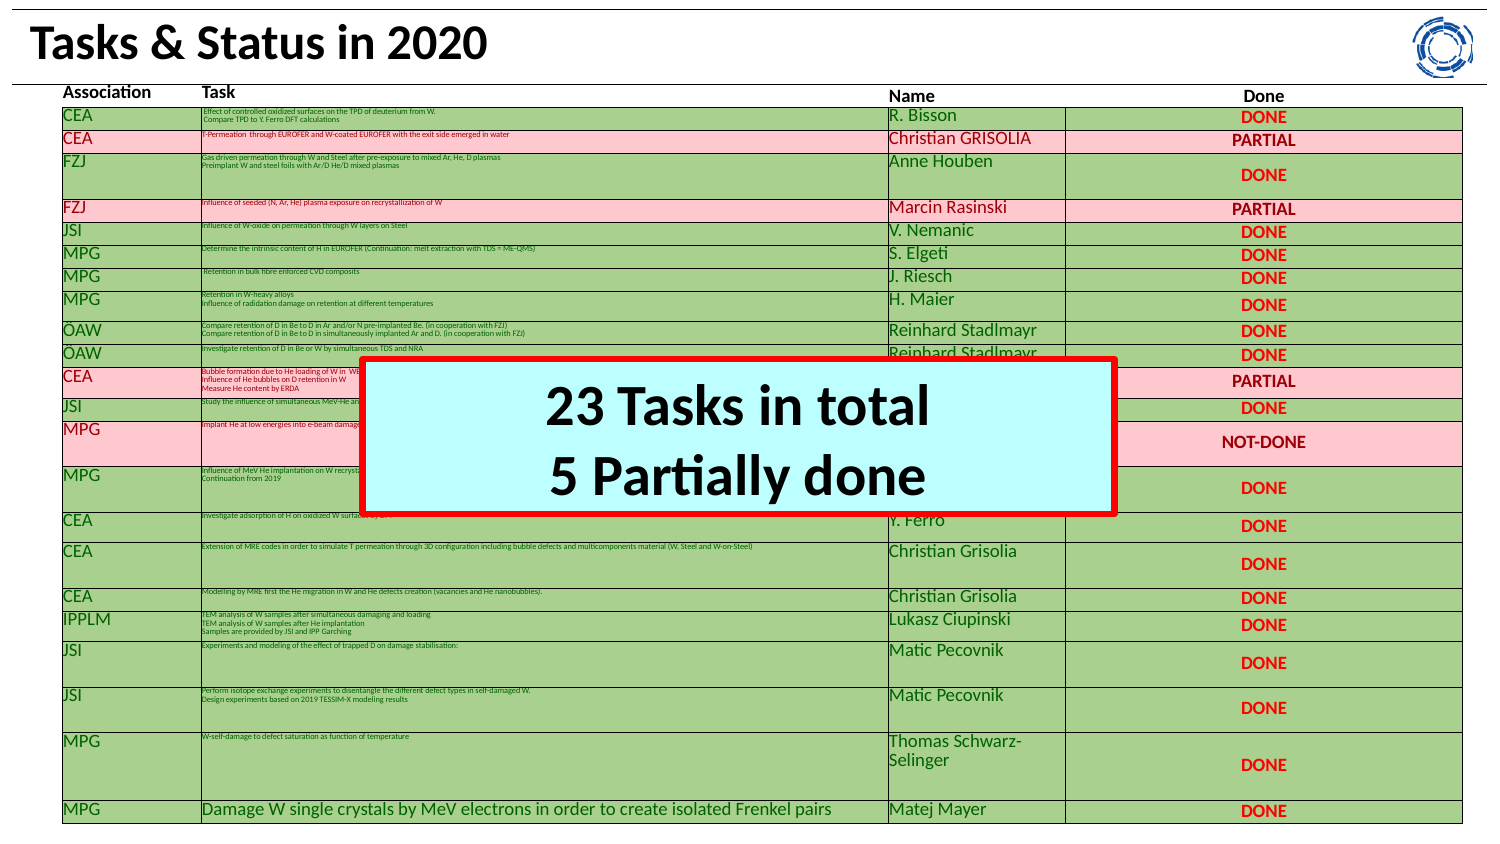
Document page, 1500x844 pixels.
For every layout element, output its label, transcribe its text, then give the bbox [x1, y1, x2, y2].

table_cell Reinhard Stadlmayr [889, 322, 1065, 344]
table_header Task [201, 84, 888, 107]
table_cell Perform isotope exchange experiments to disentangle the different defect types in self-damaged W. Design experiments based on 2019 TESSIM-X modeling results [202, 688, 888, 732]
table_cell MPG [63, 422, 201, 466]
table_cell CEA [63, 131, 201, 153]
table_cell Thomas Schwarz-Selinger [889, 733, 1065, 800]
table_cell JSI [63, 642, 201, 687]
table_cell DONE [1066, 642, 1462, 687]
table_cell PARTIAL [1115, 368, 1462, 398]
table_cell Retention in W-heavy alloys Influence of radidation damage on retention at different temperatures [202, 292, 888, 321]
table_cell TEM analysis of W samples after simultaneous damaging and loading TEM analysis of W samples after He implantation Samples are provided by JSI and IPP Garching [202, 612, 888, 641]
table_cell R. Bisson [889, 108, 1065, 130]
table_cell DONE [1066, 801, 1462, 823]
table_cell CEA [63, 589, 201, 611]
table_cell DONE [1066, 589, 1462, 611]
table_cell PARTIAL [1066, 200, 1462, 222]
table_cell Determine the intrinsic content of H in EUROFER (Continuation: melt extraction with TDS = ME-QMS) [202, 246, 888, 268]
table_cell Influence of W-oxide on permeation through W layers on Steel [202, 223, 888, 245]
table_header Done [1066, 84, 1462, 107]
table_cell JSI [63, 399, 201, 421]
text_box 23 Tasks in total 5 Partially done [362, 359, 1115, 514]
table_cell IPPLM [63, 612, 201, 641]
table_cell CEA [63, 108, 201, 130]
table_cell Christian Grisolia [889, 589, 1065, 611]
table_cell H. Maier [889, 292, 1065, 321]
table_cell FZJ [63, 200, 201, 222]
table_cell Effect of controlled oxidized surfaces on the TPD of deuterium from W. Compare TPD to Y. Ferro DFT calculations [202, 108, 888, 130]
table_cell Experiments and modeling of the effect of trapped D on damage stabilisation: [202, 642, 888, 687]
table_cell MPG [63, 801, 201, 823]
table_cell Matic Pecovnik [889, 642, 1065, 687]
table_cell DONE [1066, 292, 1462, 321]
table_cell DONE [1066, 733, 1462, 800]
table_cell JSI [63, 688, 201, 732]
table_cell J. Riesch [889, 269, 1065, 291]
table_cell MPG [63, 733, 201, 800]
table_cell Compare retention of D in Be to D in Ar and/or N pre-implanted Be. (in cooperation with FZJ) Compare retention of D in Be to D in simultaneously implanted Ar and D. (in cooperation with FZJ) [202, 322, 888, 344]
table_cell W-self-damage to defect saturation as function of temperature [202, 733, 888, 800]
table_cell DONE [1066, 108, 1462, 130]
table_cell Implant He at low energies into e-beam damaged W and investigate He bubble nucleation [202, 422, 362, 466]
table_cell Influence of MeV He implantation on W recrystallization and retention of D Continuation from 2019 [202, 467, 362, 512]
table_cell Study the influence of simultaneous MeV-He and eV D ions on retention in W [202, 399, 362, 421]
table_cell Investigate retention of D in Be or W by simultaneous TDS and NRA [202, 345, 888, 367]
table_cell S. Elgeti [889, 246, 1065, 268]
table_cell FZJ [63, 154, 201, 199]
table_cell Modelling by MRE first the He migration in W and He defects creation (vacancies and He nanobubbles). [202, 589, 888, 611]
table_cell Investigate adsorption of H on oxidized W surfaces by DFT [202, 513, 888, 542]
table_cell Matej Mayer [889, 801, 1065, 823]
table_cell PARTIAL [1066, 131, 1462, 153]
table_cell MPG [63, 292, 201, 321]
table_cell V. Nemanic [889, 223, 1065, 245]
table_cell Christian Grisolia [889, 543, 1065, 588]
table_cell DONE [1066, 345, 1462, 367]
table_cell MPG [63, 269, 201, 291]
table_cell T-Permeation through EUROFER and W-coated EUROFER with the exit side emerged in water [202, 131, 888, 153]
table_cell CEA [63, 543, 201, 588]
table_cell Gas driven permeation through W and Steel after pre-exposure to mixed Ar, He, D plasmas Preimplant W and steel foils with Ar/D He/D mixed plasmas [202, 154, 888, 199]
text_box Tasks & Status in 2020 [15, 2, 504, 78]
table_cell DONE [1115, 467, 1462, 512]
table_header Association [62, 84, 201, 107]
table_cell Retention in bulk fibre enforced CVD composits [202, 269, 888, 291]
table_cell DONE [1066, 612, 1462, 641]
table_cell MPG [63, 467, 201, 512]
table_cell JSI [63, 223, 201, 245]
table_cell DONE [1066, 513, 1462, 542]
table_cell MPG [63, 246, 201, 268]
table_cell ÖAW [63, 345, 201, 367]
table_cell Lukasz Ciupinski [889, 612, 1065, 641]
table_cell CEA [63, 513, 201, 542]
table_cell Y. Ferro [889, 514, 1065, 542]
table_cell ÖAW [63, 322, 201, 344]
table_cell DONE [1066, 269, 1462, 291]
table_cell Christian GRISOLIA [889, 131, 1065, 153]
table_cell Influence of seeded (N, Ar, He) plasma exposure on recrystallization of W [202, 200, 888, 222]
table_cell DONE [1066, 246, 1462, 268]
table_cell Damage W single crystals by MeV electrons in order to create isolated Frenkel pairs [202, 801, 888, 823]
table_cell DONE [1066, 154, 1462, 199]
table_cell NOT-DONE [1115, 422, 1462, 466]
table_cell Reinhard Stadlmayr [889, 345, 1065, 359]
table_cell DONE [1066, 543, 1462, 588]
table_cell DONE [1066, 688, 1462, 732]
table_cell Marcin Rasinski [889, 200, 1065, 222]
table_cell CEA [63, 368, 201, 398]
table_cell DONE [1066, 322, 1462, 344]
table_cell Anne Houben [889, 154, 1065, 199]
table_cell DONE [1115, 399, 1462, 421]
table_cell Bubble formation due to He loading of W in WEST compared to PSI-2 Influence of He bubbles on D retention in W Measure He content by ERDA [202, 368, 362, 398]
table_cell Extension of MRE codes in order to simulate T permeation through 3D configuration including bubble defects and multicomponents material (W, Steel and W-on-Steel) [202, 543, 888, 588]
table_header Name [888, 84, 1066, 107]
table_cell DONE [1066, 223, 1462, 245]
table_cell Matic Pecovnik [889, 688, 1065, 732]
